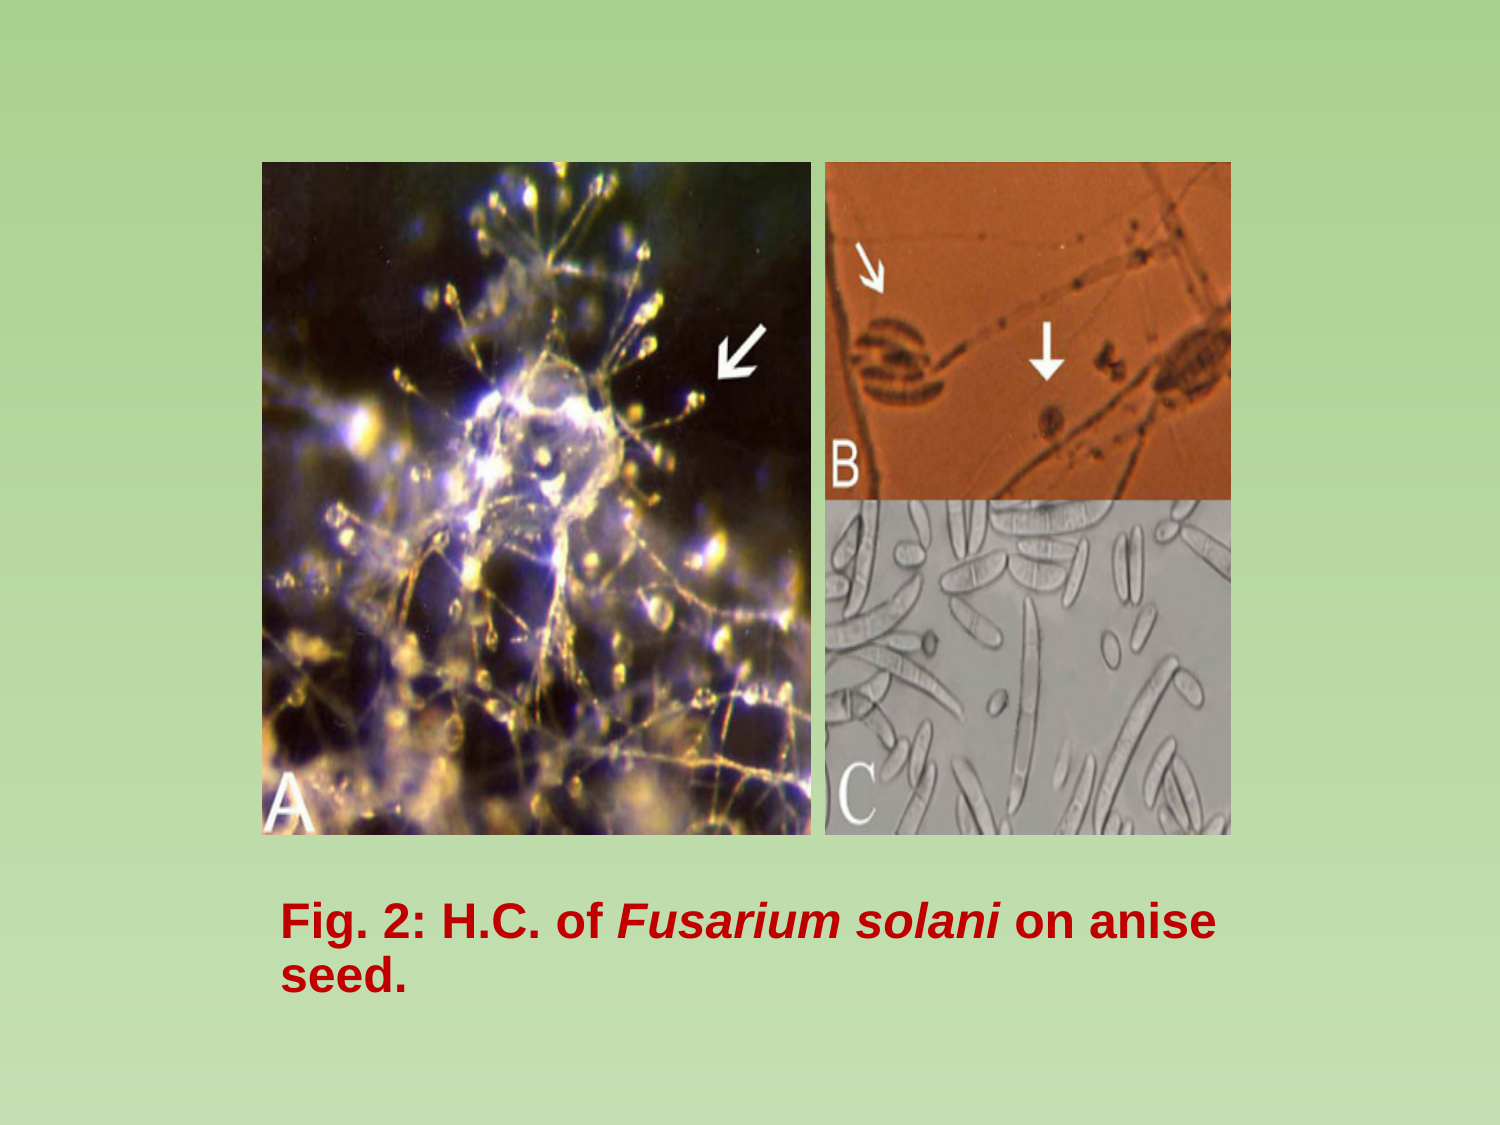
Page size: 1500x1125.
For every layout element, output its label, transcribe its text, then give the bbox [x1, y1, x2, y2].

title Fig. 2: H.C. of Fusarium solani on anise seed. [265, 872, 1262, 1028]
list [262, 162, 811, 835]
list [824, 162, 1231, 835]
